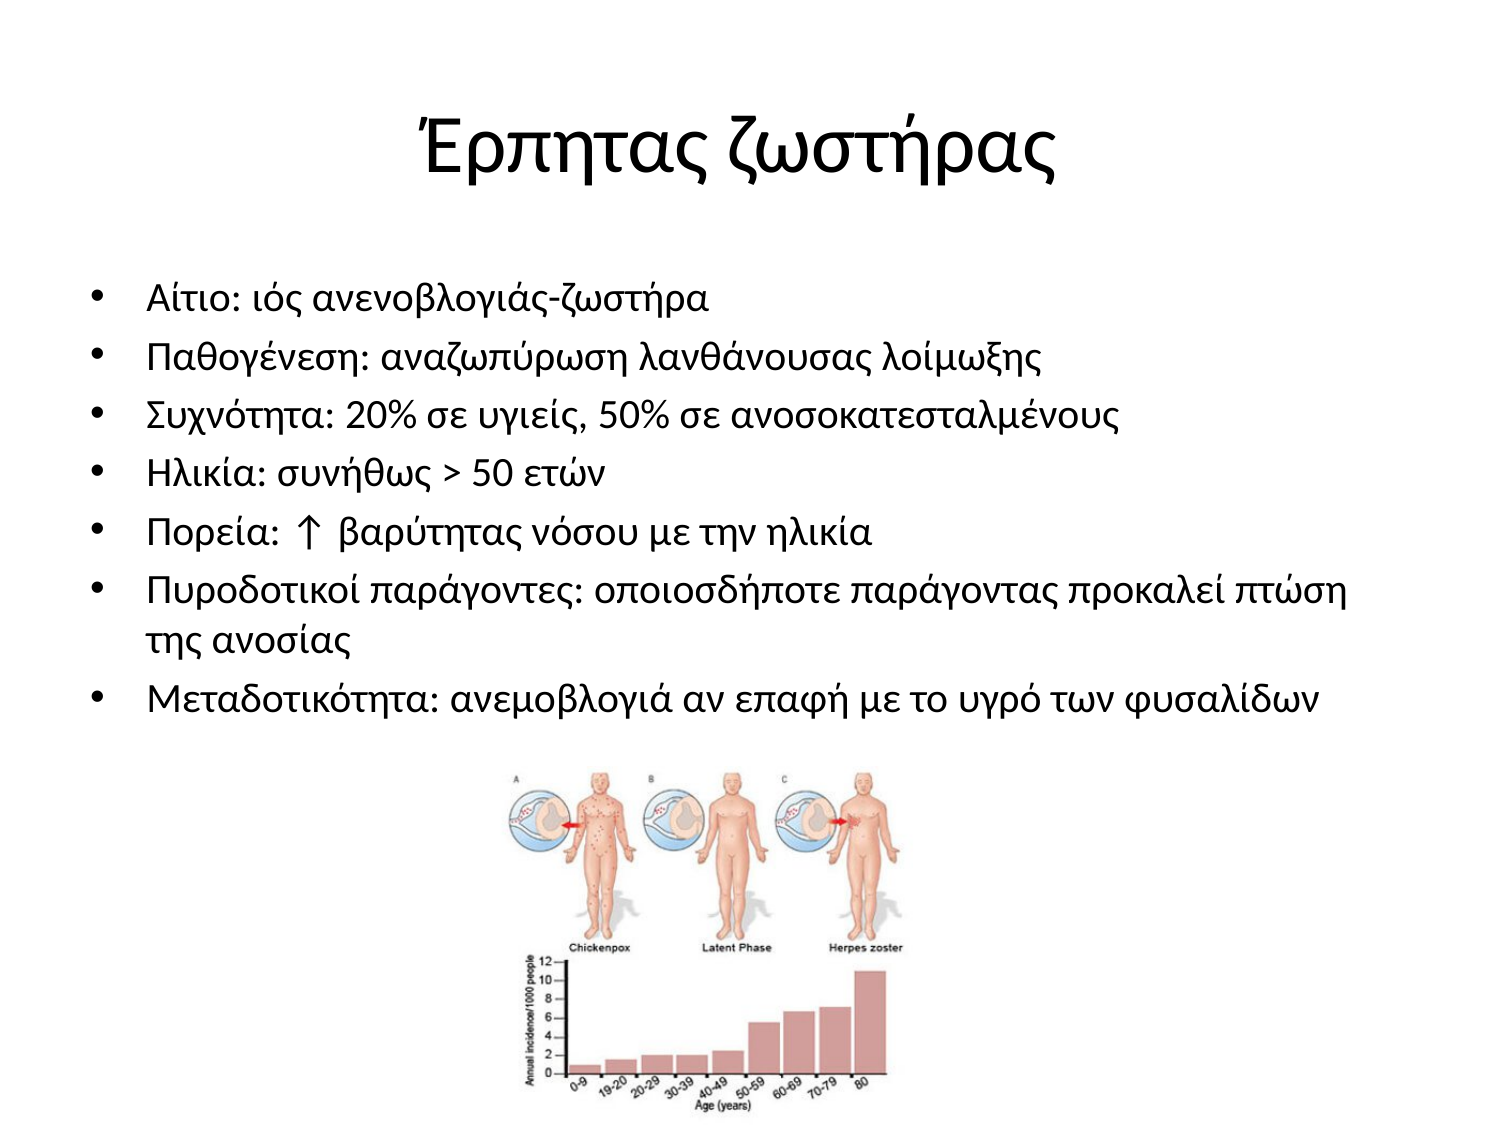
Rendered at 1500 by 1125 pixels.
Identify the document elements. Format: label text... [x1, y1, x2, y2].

picture [433, 766, 962, 1125]
title Έρπητας ζωστήρας [75, 45, 1425, 233]
list Αίτιο: ιός ανενοβλογιάς-ζωστήρα Παθογένεση: αναζωπύρωση λανθάνουσας λοίμωξης Συχνότητα: 20% σε υγιείς, 50% σε ανοσοκατεσταλμένους Ηλικία: συνήθως > 50 ετών Πορεία: ↑ βαρύτητας νόσου με την ηλικία Πυροδοτικοί παράγοντες: οποιοσδήποτε παράγοντας προκαλεί πτώση της ανοσίας Μεταδοτικότητα: ανεμοβλογιά αν επαφή με το υγρό των φυσαλίδων [75, 262, 1425, 1005]
